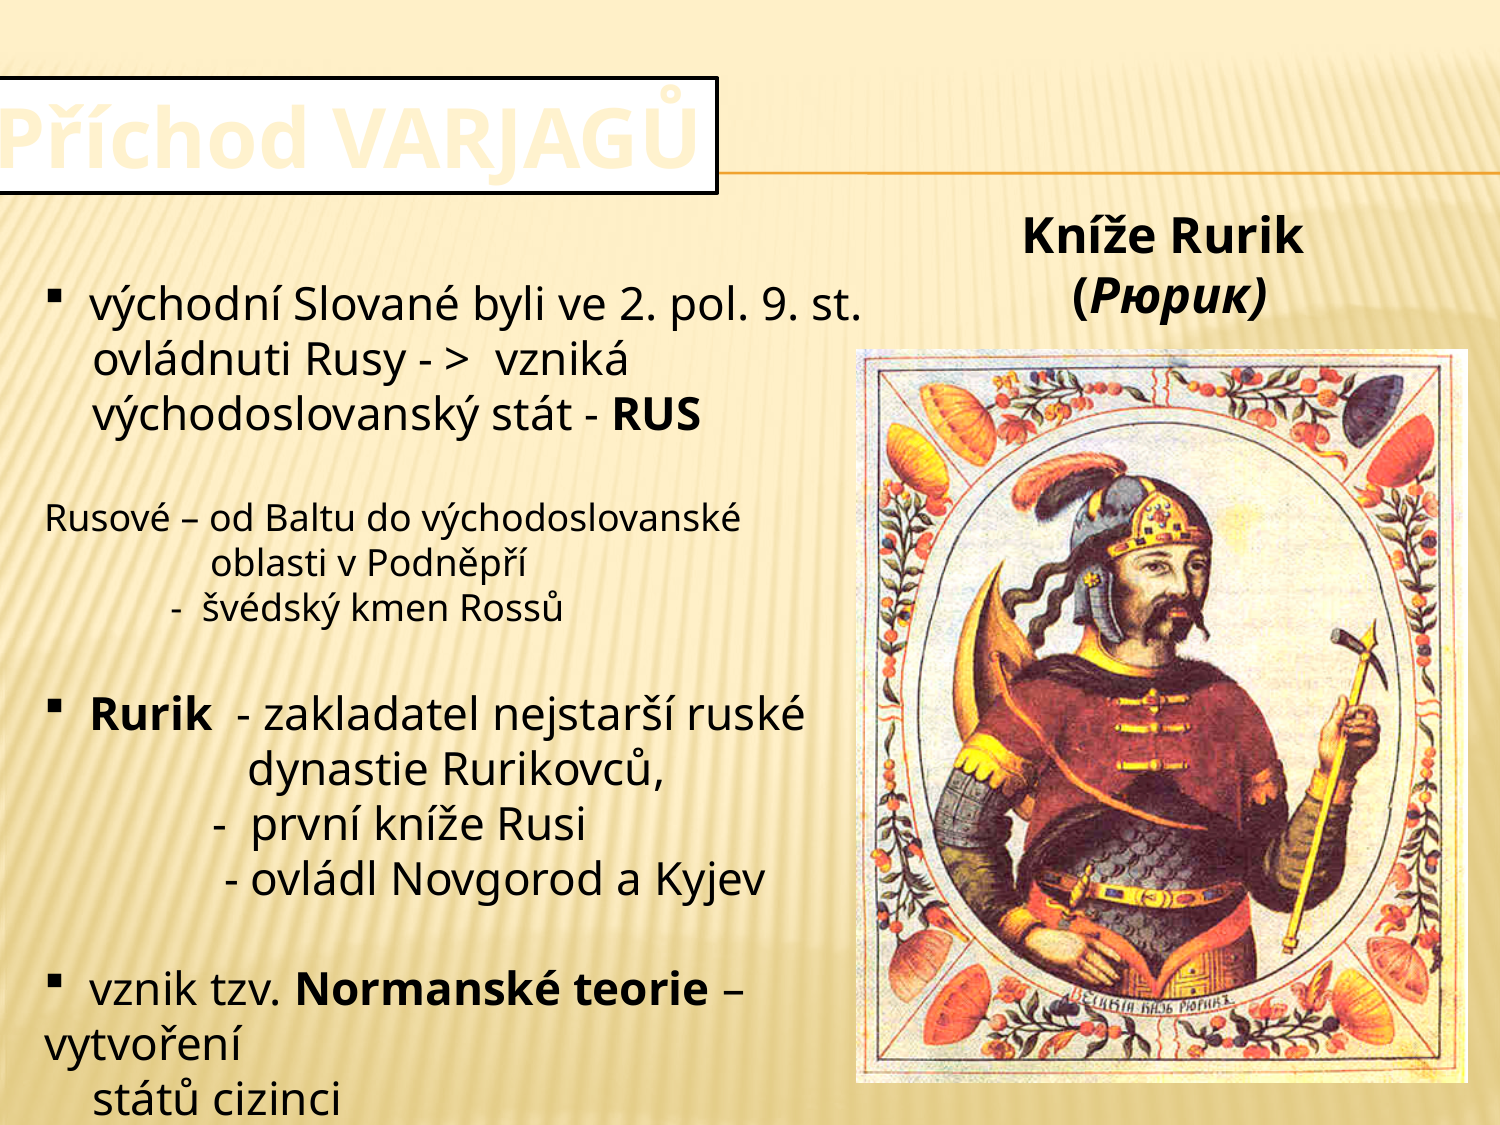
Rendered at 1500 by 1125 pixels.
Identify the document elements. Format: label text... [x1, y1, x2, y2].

text_box Příchod VARJAGŮ [0, 76, 719, 195]
text_box východní Slované byli ve 2. pol. 9. st. ovládnuti Rusy - > vzniká východoslovanský stát - RUS Rusové – od Baltu do východoslovanské oblasti v Podněpří - švédský kmen Rossů Rurik - zakladatel nejstarší ruské dynastie Rurikovců, - první kníže Rusi - ovládl Novgorod a Kyjev vznik tzv. Normanské teorie – vytvoření států cizinci [29, 267, 886, 1125]
picture [855, 349, 1468, 1083]
text_box Kníže Rurik (Рюрик) [915, 196, 1412, 331]
